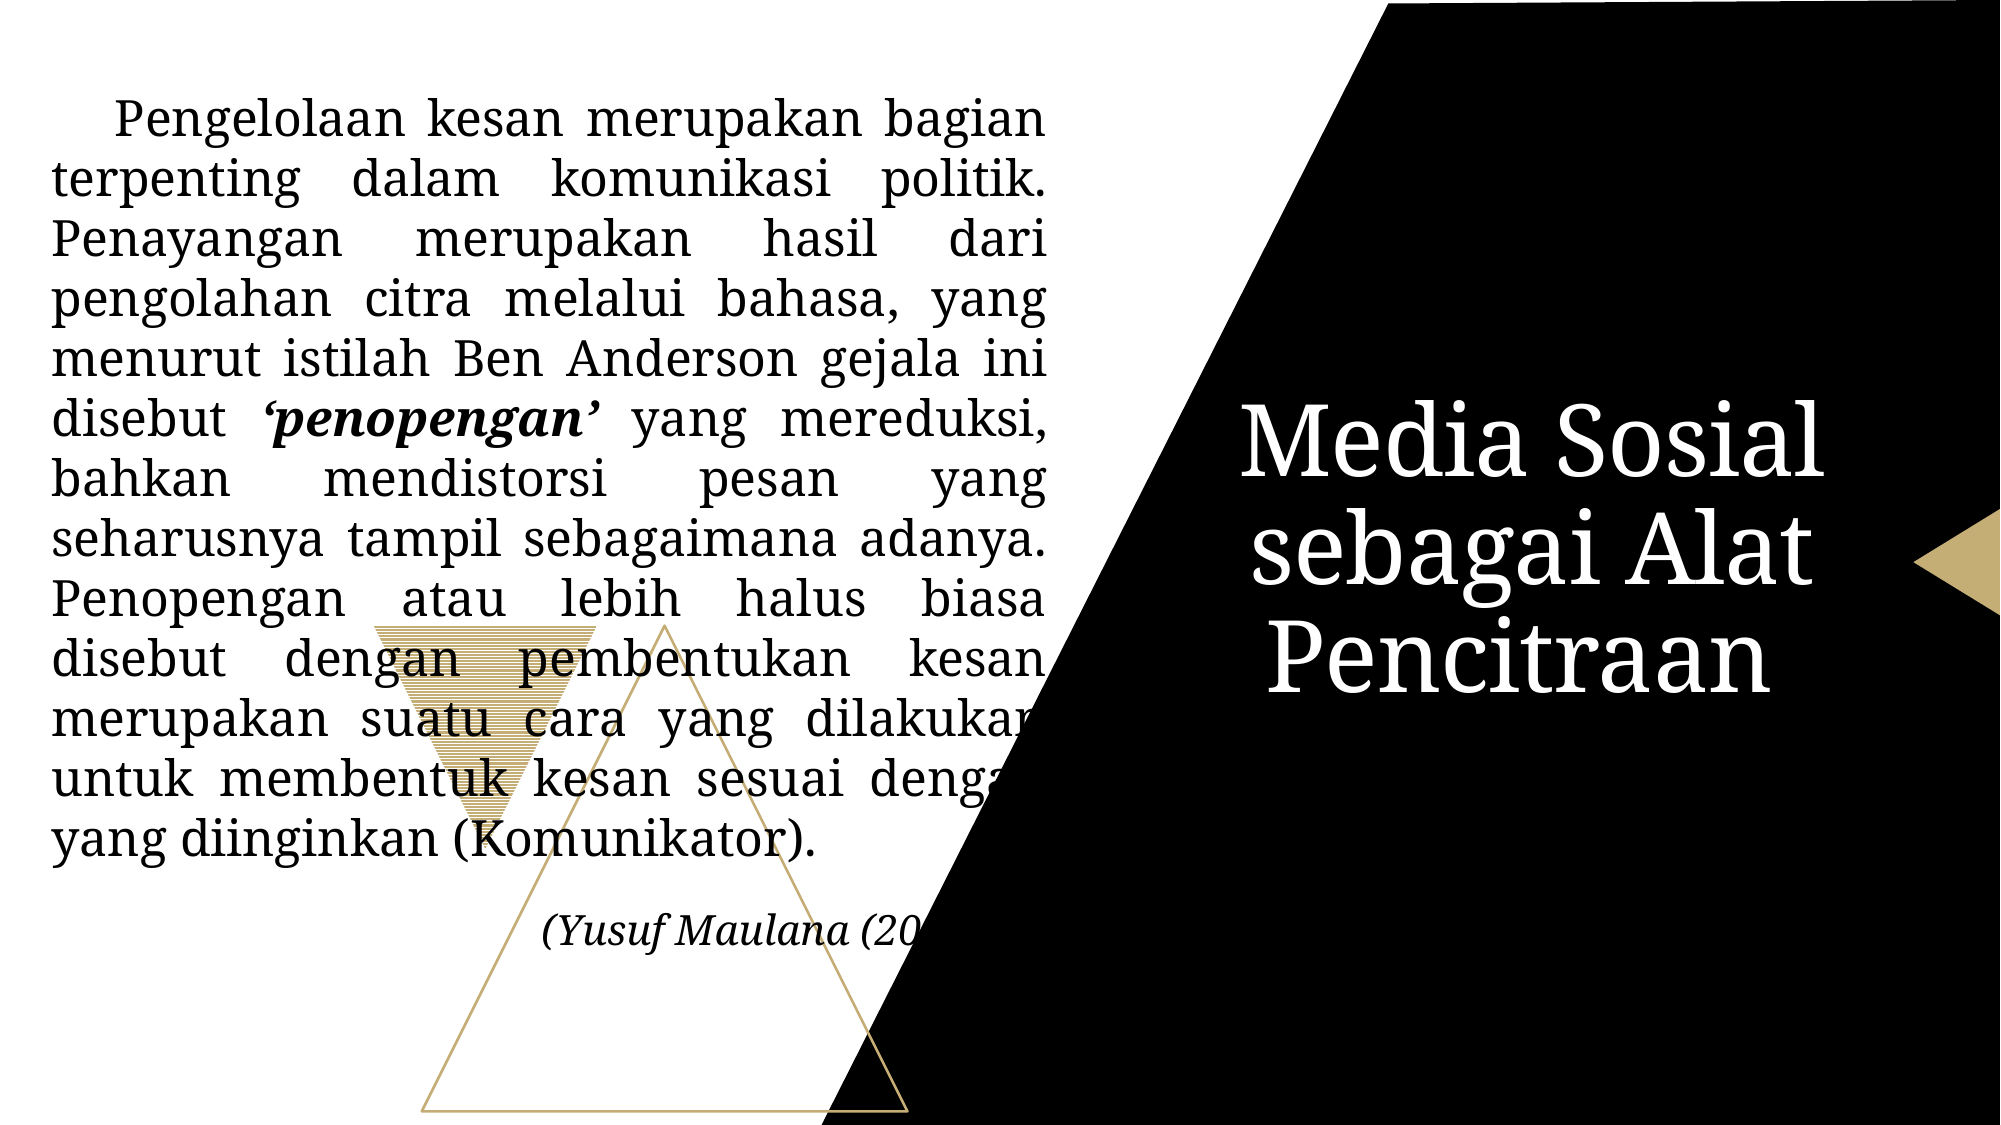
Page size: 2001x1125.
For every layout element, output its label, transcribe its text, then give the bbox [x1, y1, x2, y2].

list Pengelolaan kesan merupakan bagian terpenting dalam komunikasi politik. Penayangan merupakan hasil dari pengolahan citra melalui bahasa, yang menurut istilah Ben Anderson gejala ini disebut ‘penopengan’ yang mereduksi, bahkan mendistorsi pesan yang seharusnya tampil sebagaimana adanya. Penopengan atau lebih halus biasa disebut dengan pembentukan kesan merupakan suatu cara yang dilakukan untuk membentuk kesan sesuai dengan yang diinginkan (Komunikator). (Yusuf Maulana (2004:5)) [21, 78, 1048, 850]
title Media Sosial sebagai Alat Pencitraan [1180, 309, 1883, 722]
